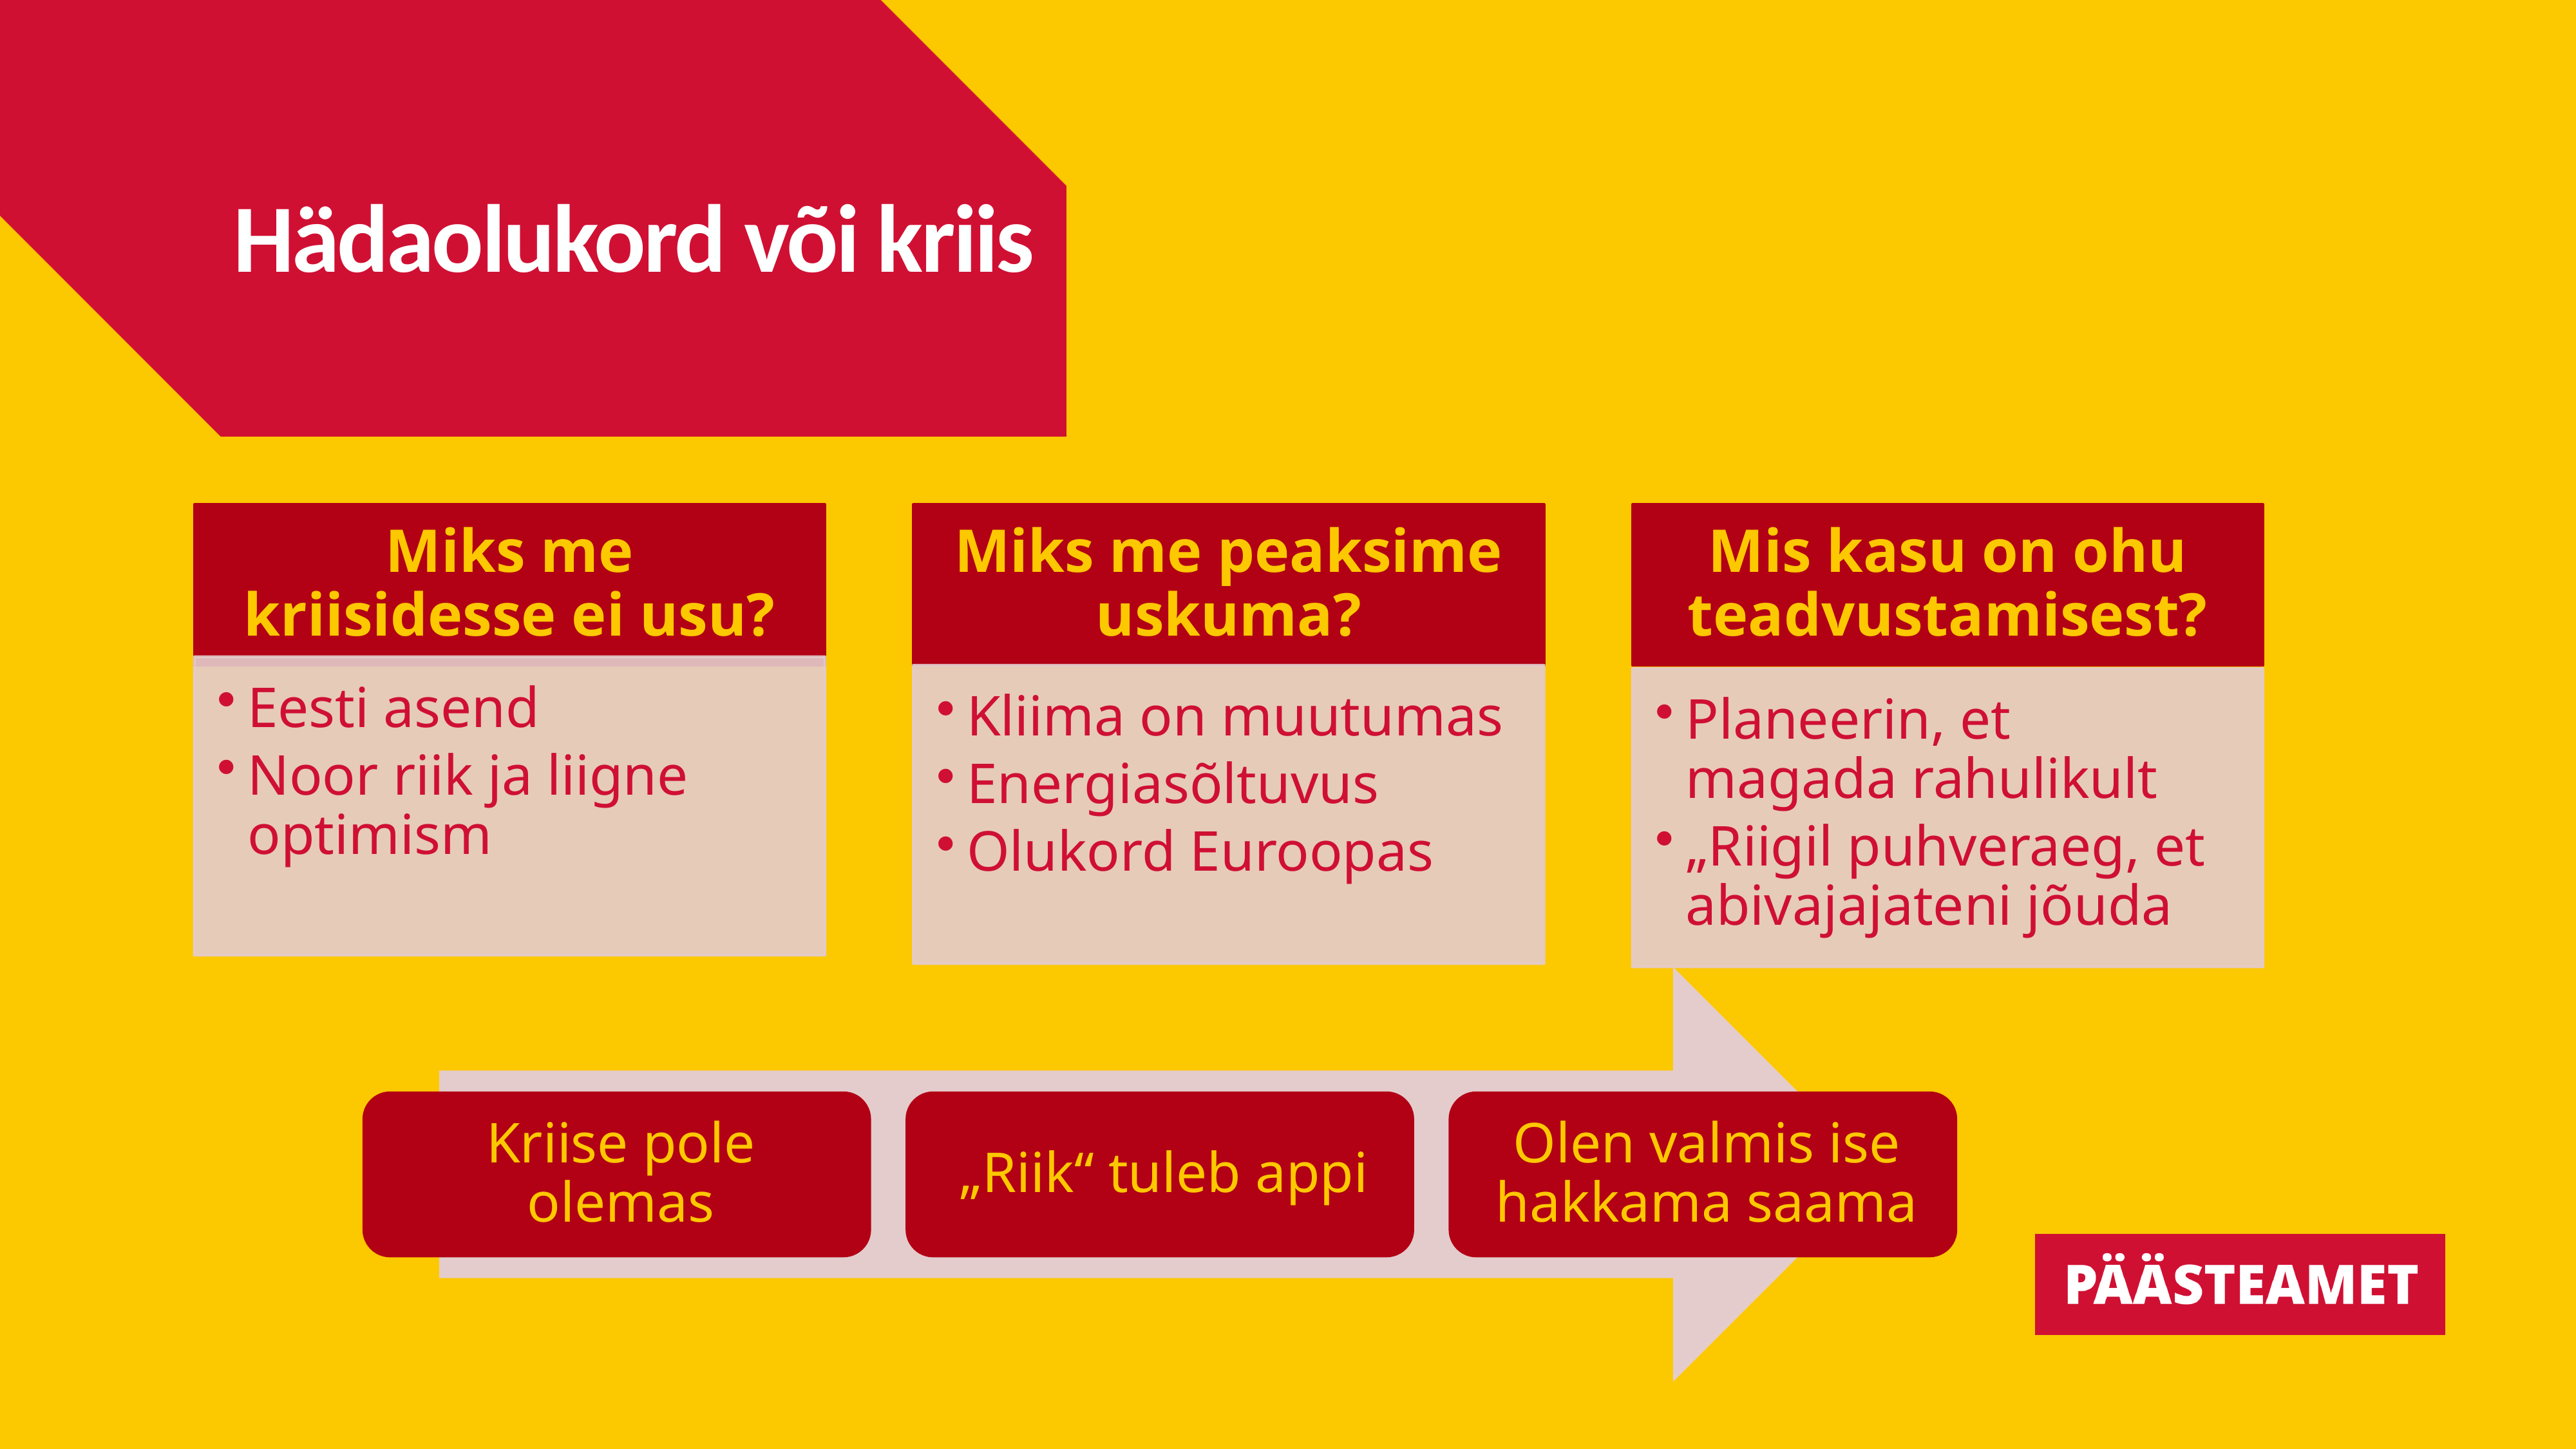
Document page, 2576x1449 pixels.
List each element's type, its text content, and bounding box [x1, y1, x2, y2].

picture [0, 0, 1066, 437]
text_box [193, 501, 2264, 967]
title Hädaolukord või kriis [227, 192, 1067, 457]
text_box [312, 967, 2008, 1382]
picture [2035, 1234, 2445, 1335]
